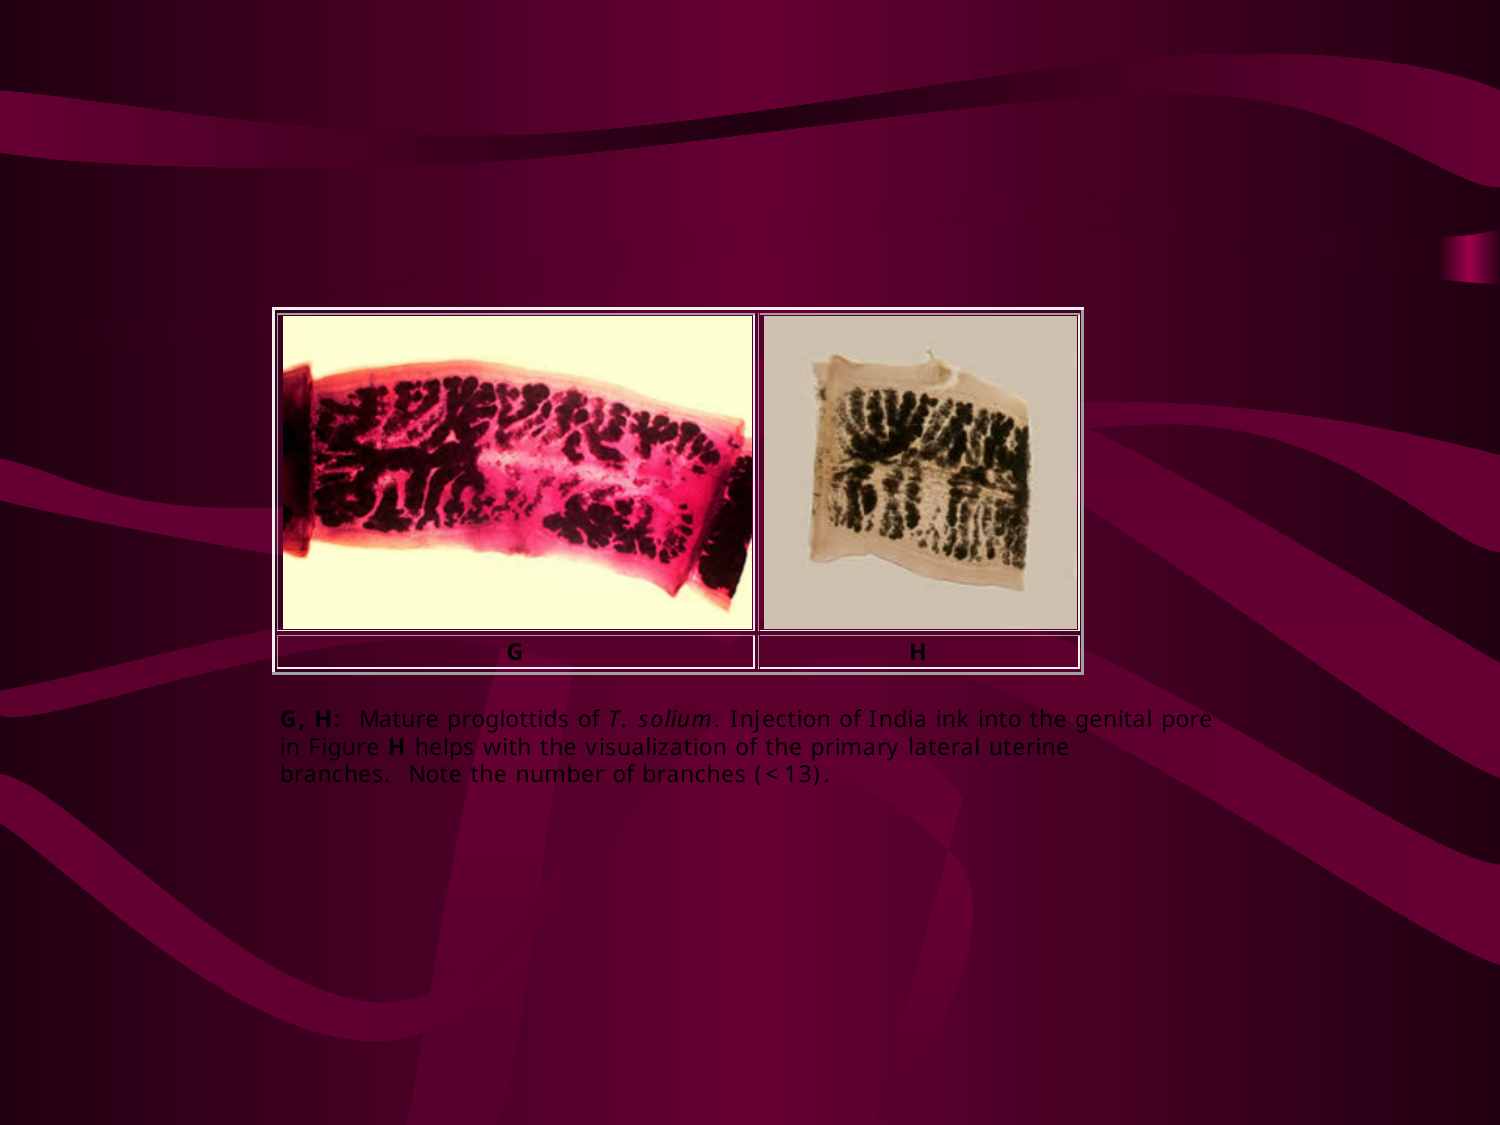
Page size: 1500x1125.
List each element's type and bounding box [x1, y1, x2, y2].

picture [271, 306, 1228, 819]
